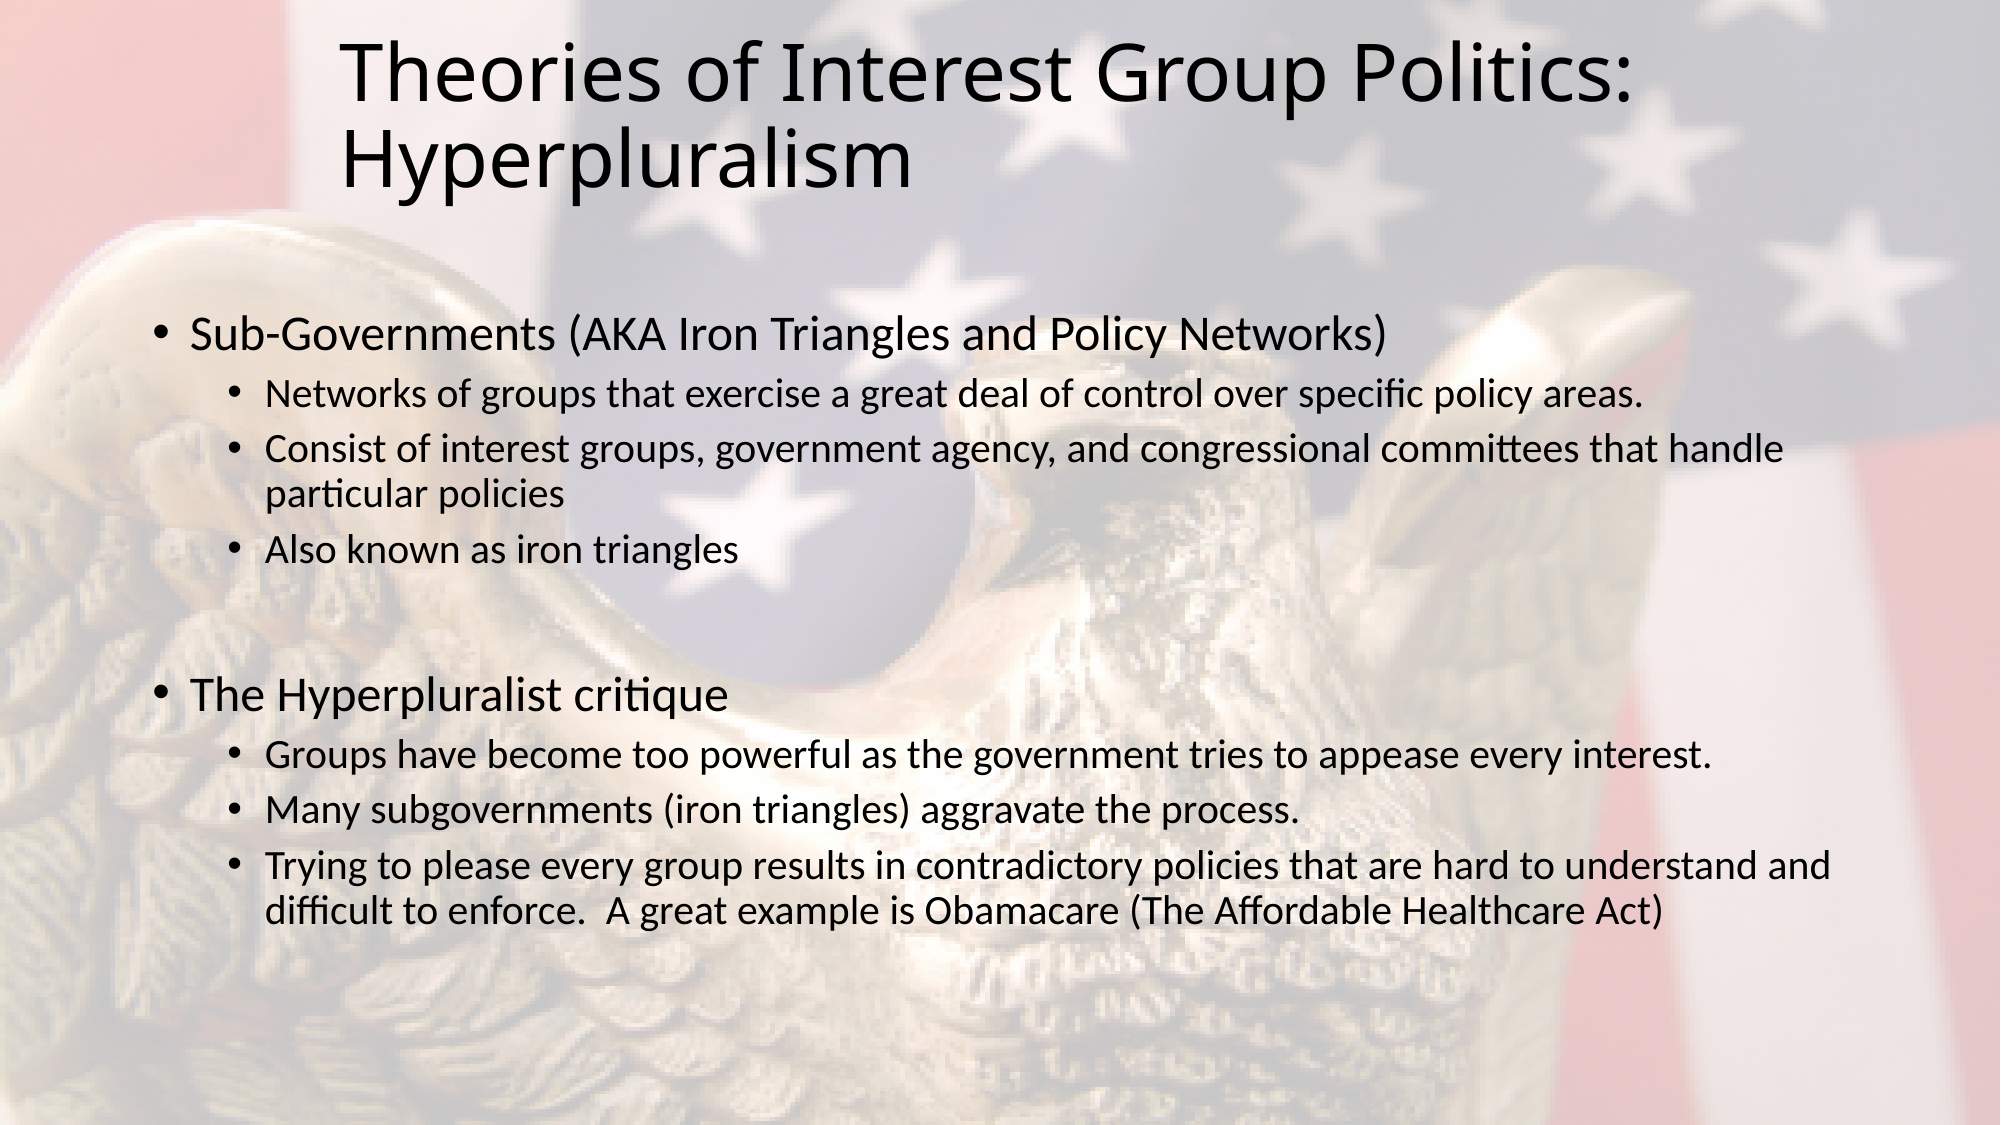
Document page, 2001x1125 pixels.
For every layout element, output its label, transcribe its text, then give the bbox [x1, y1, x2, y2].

list Sub-Governments (AKA Iron Triangles and Policy Networks) Networks of groups that exercise a great deal of control over specific policy areas. Consist of interest groups, government agency, and congressional committees that handle particular policies Also known as iron triangles The Hyperpluralist critique Groups have become too powerful as the government tries to appease every interest. Many subgovernments (iron triangles) aggravate the process. Trying to please every group results in contradictory policies that are hard to understand and difficult to enforce. A great example is Obamacare (The Affordable Healthcare Act) [137, 299, 1863, 1014]
title Theories of Interest Group Politics: Hyperpluralism [324, 24, 1675, 213]
